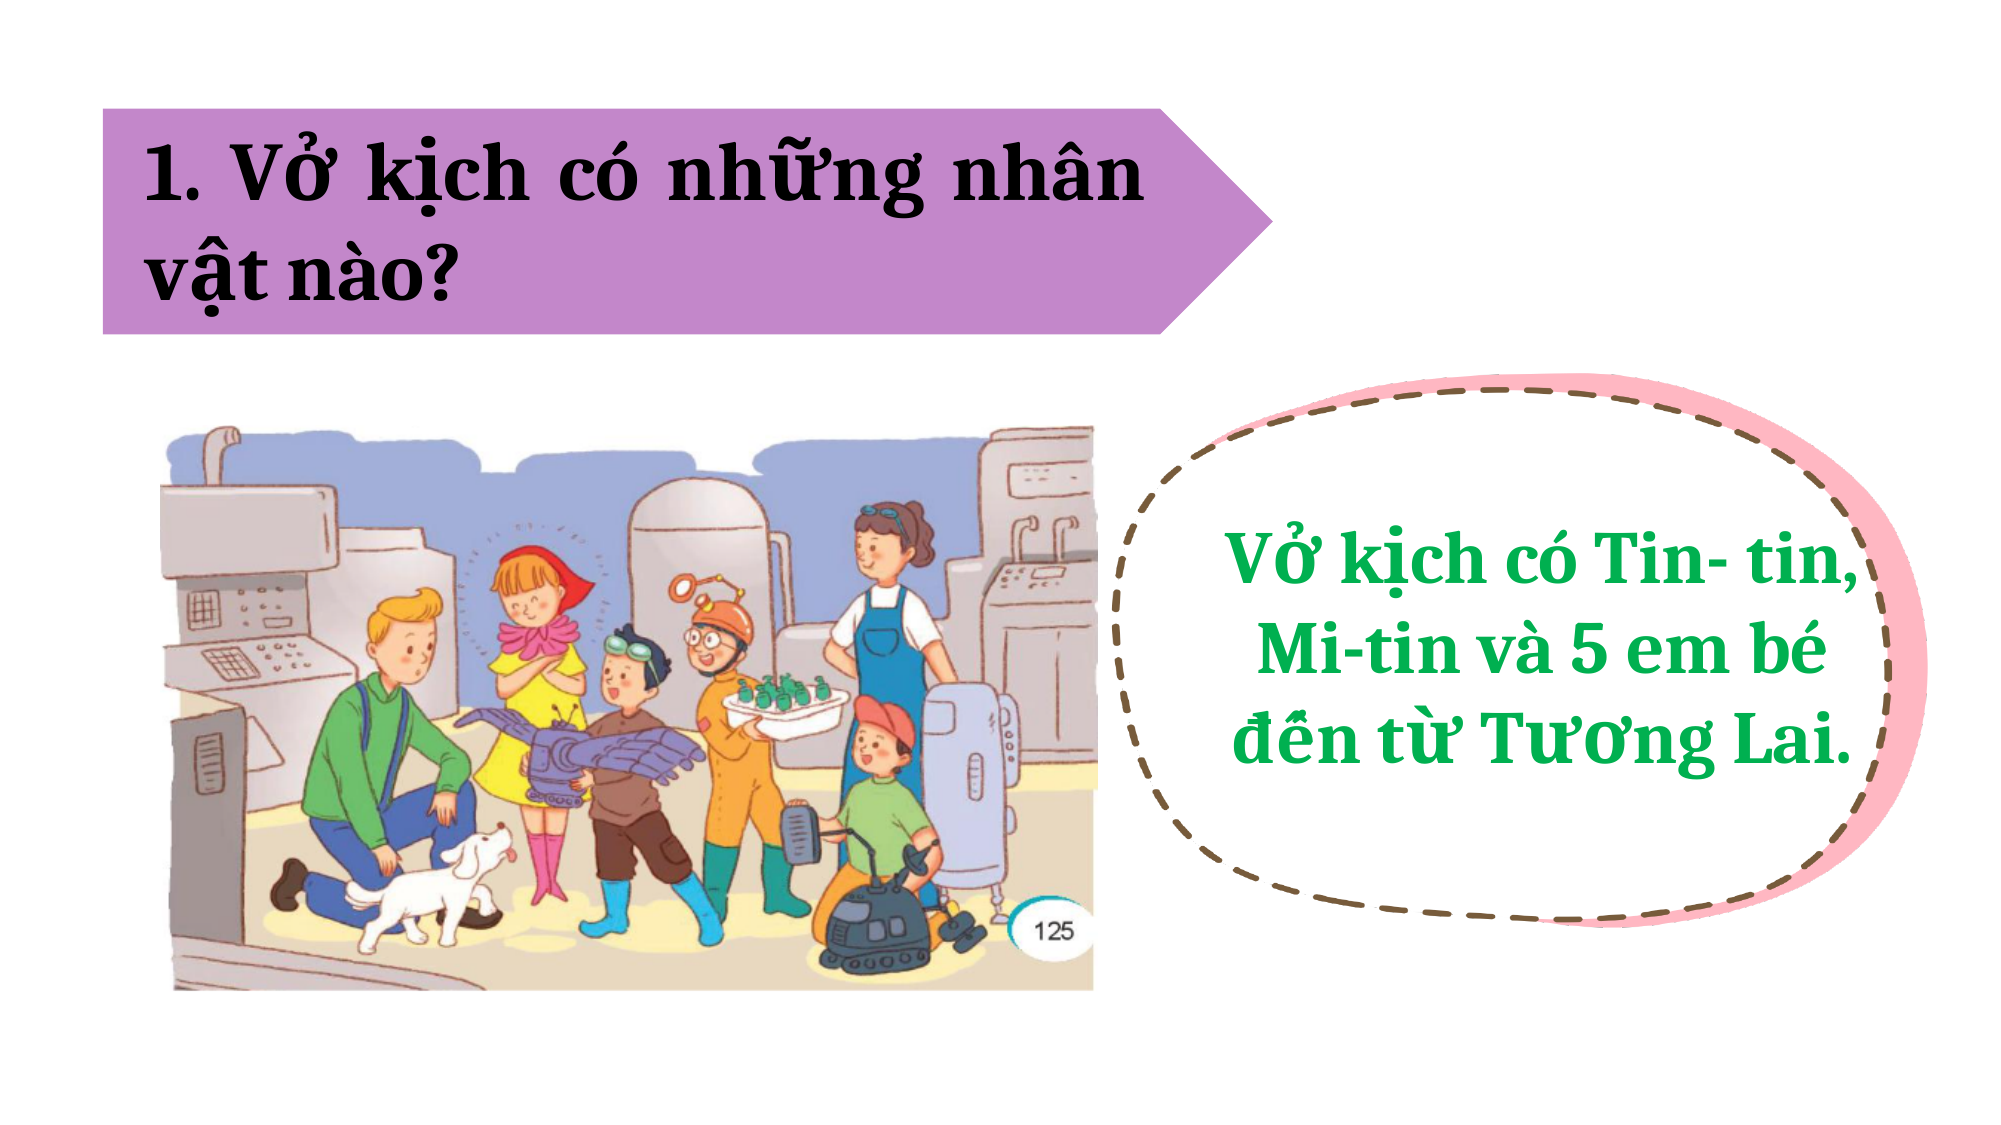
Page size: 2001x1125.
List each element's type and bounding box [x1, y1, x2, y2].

picture [160, 425, 1098, 997]
text_box [102, 108, 1273, 335]
text_box [1058, 327, 1943, 964]
